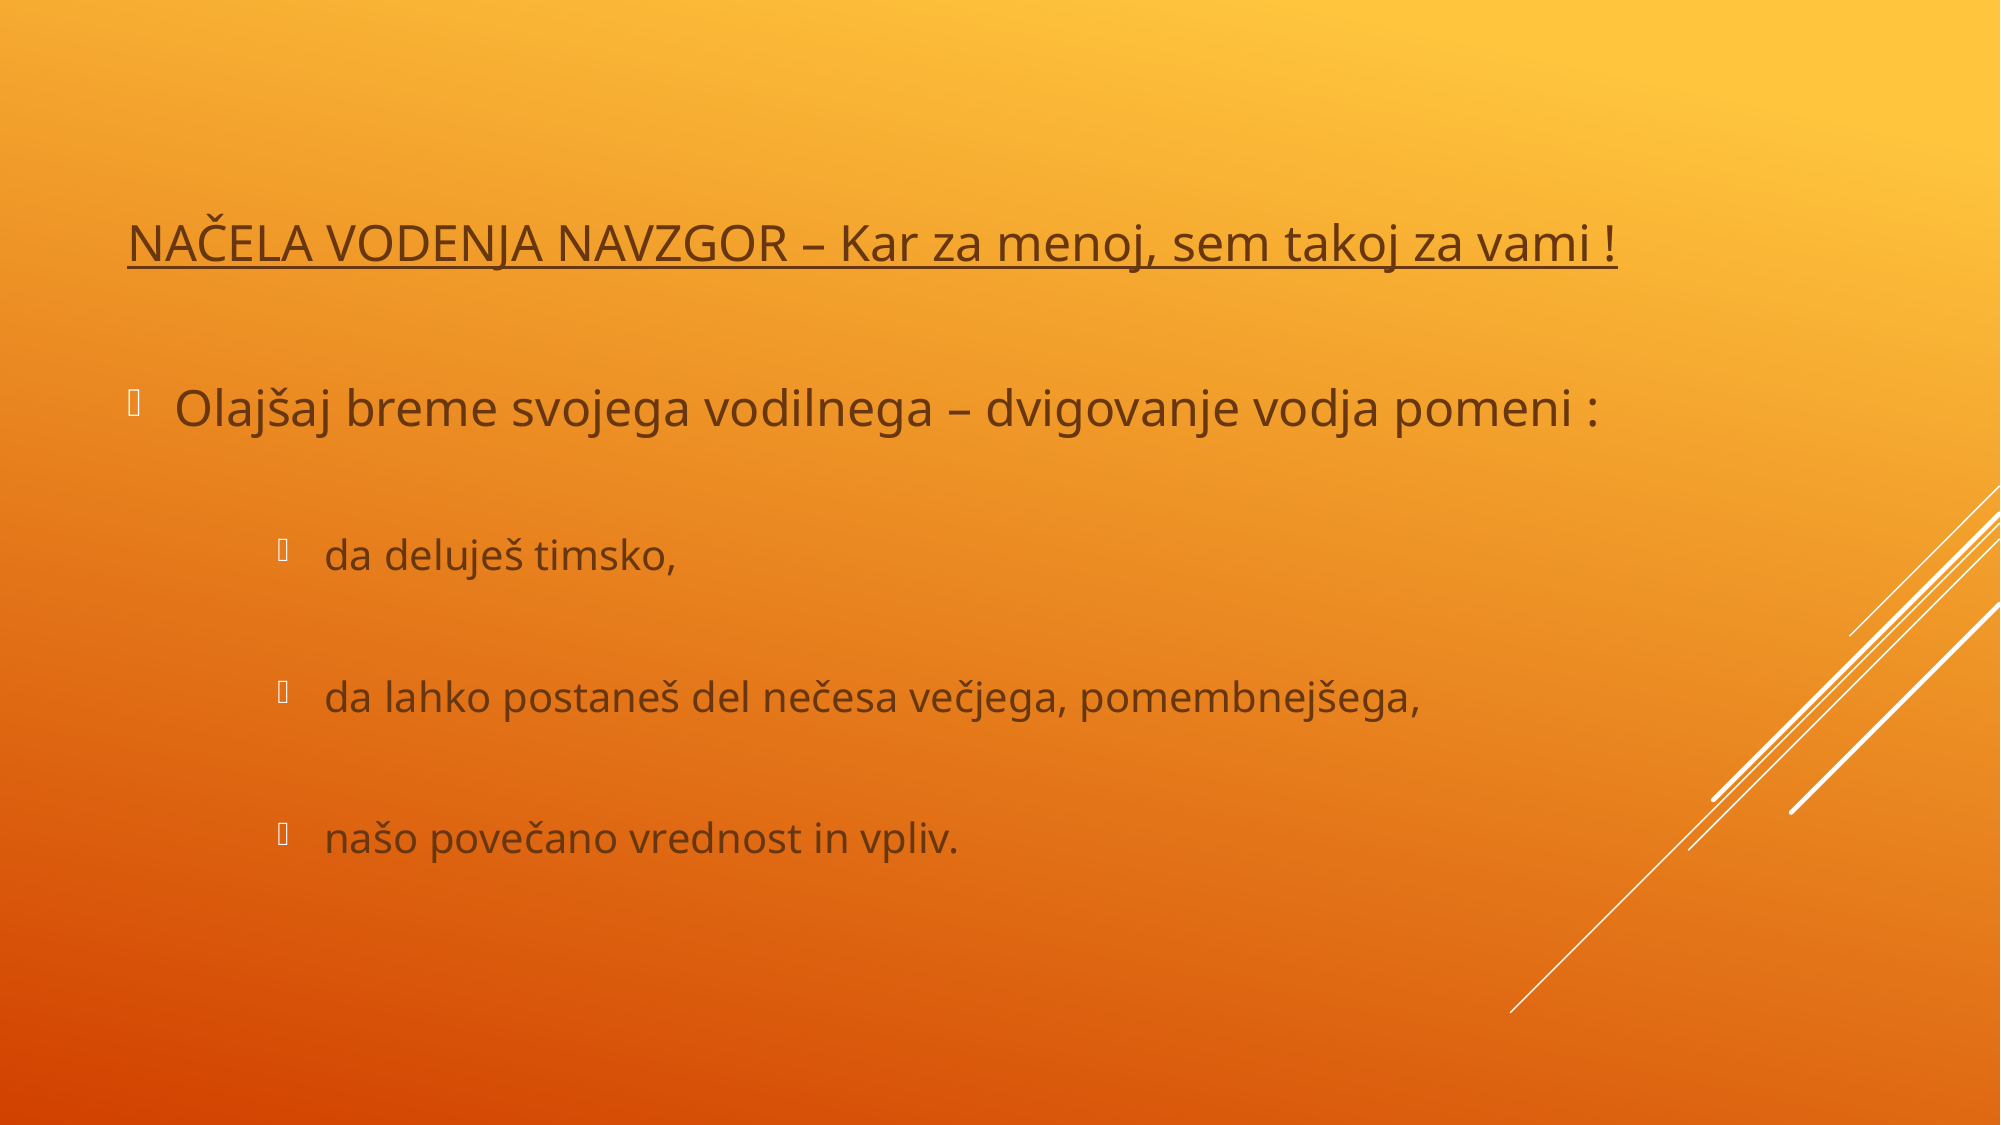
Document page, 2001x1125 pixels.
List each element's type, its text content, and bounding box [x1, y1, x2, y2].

list NAČELA VODENJA NAVZGOR – Kar za menoj, sem takoj za vami ! Olajšaj breme svojega vodilnega – dvigovanje vodja pomeni : da deluješ timsko, da lahko postaneš del nečesa večjega, pomembnejšega, našo povečano vrednost in vpliv. [112, 112, 1733, 1033]
